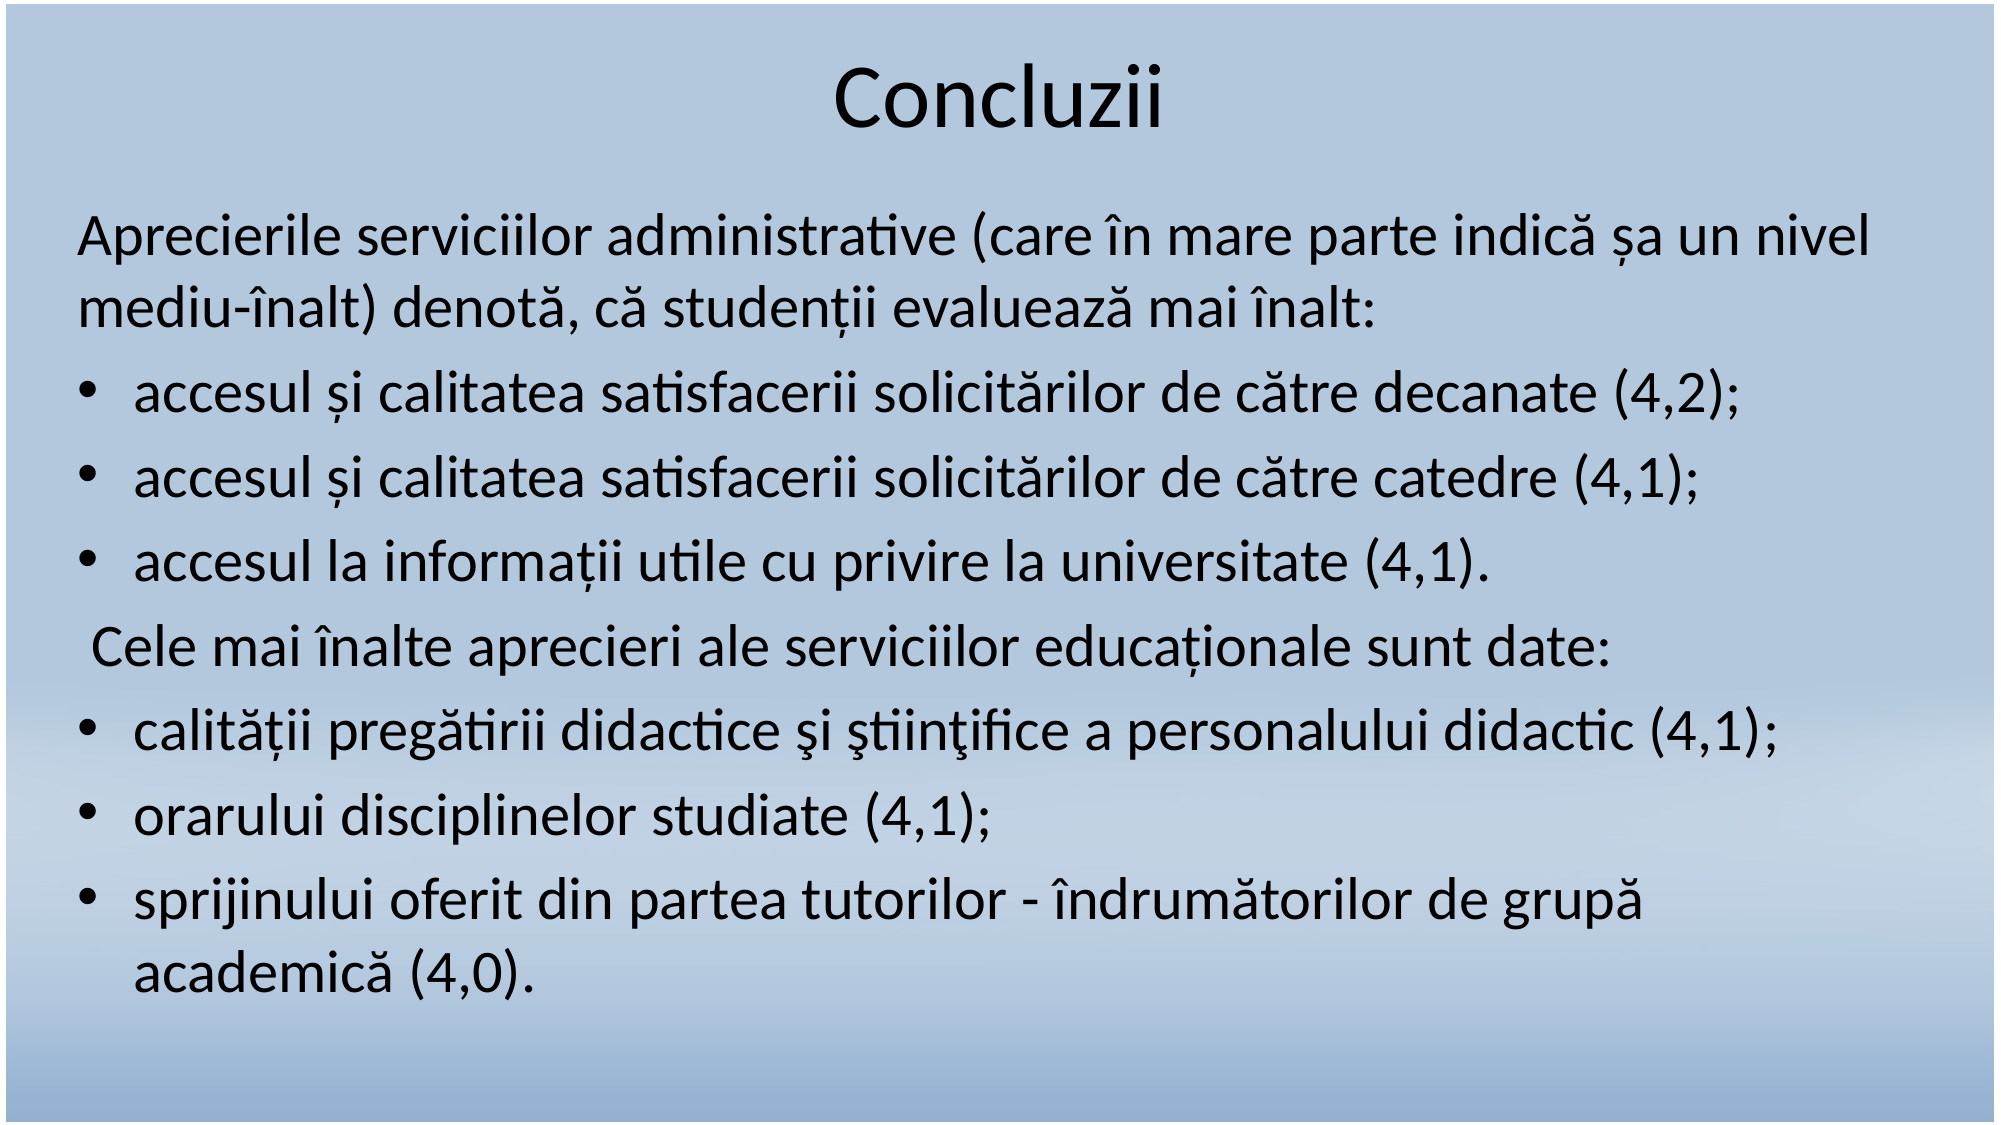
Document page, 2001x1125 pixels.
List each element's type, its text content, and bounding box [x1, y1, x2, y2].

picture [0, 0, 2001, 1125]
title Concluzii [324, 45, 1675, 138]
list Aprecierile serviciilor administrative (care în mare parte indică șa un nivel mediu-înalt) denotă, că studenții evaluează mai înalt: accesul și calitatea satisfacerii solicitărilor de către decanate (4,2); accesul și calitatea satisfacerii solicitărilor de către catedre (4,1); accesul la informaţii utile cu privire la universitate (4,1). Cele mai înalte aprecieri ale serviciilor educaționale sunt date: calității pregătirii didactice şi ştiinţifice a personalului didactic (4,1); orarului disciplinelor studiate (4,1); sprijinului oferit din partea tutorilor - îndrumătorilor de grupă academică (4,0). [62, 187, 1913, 1088]
